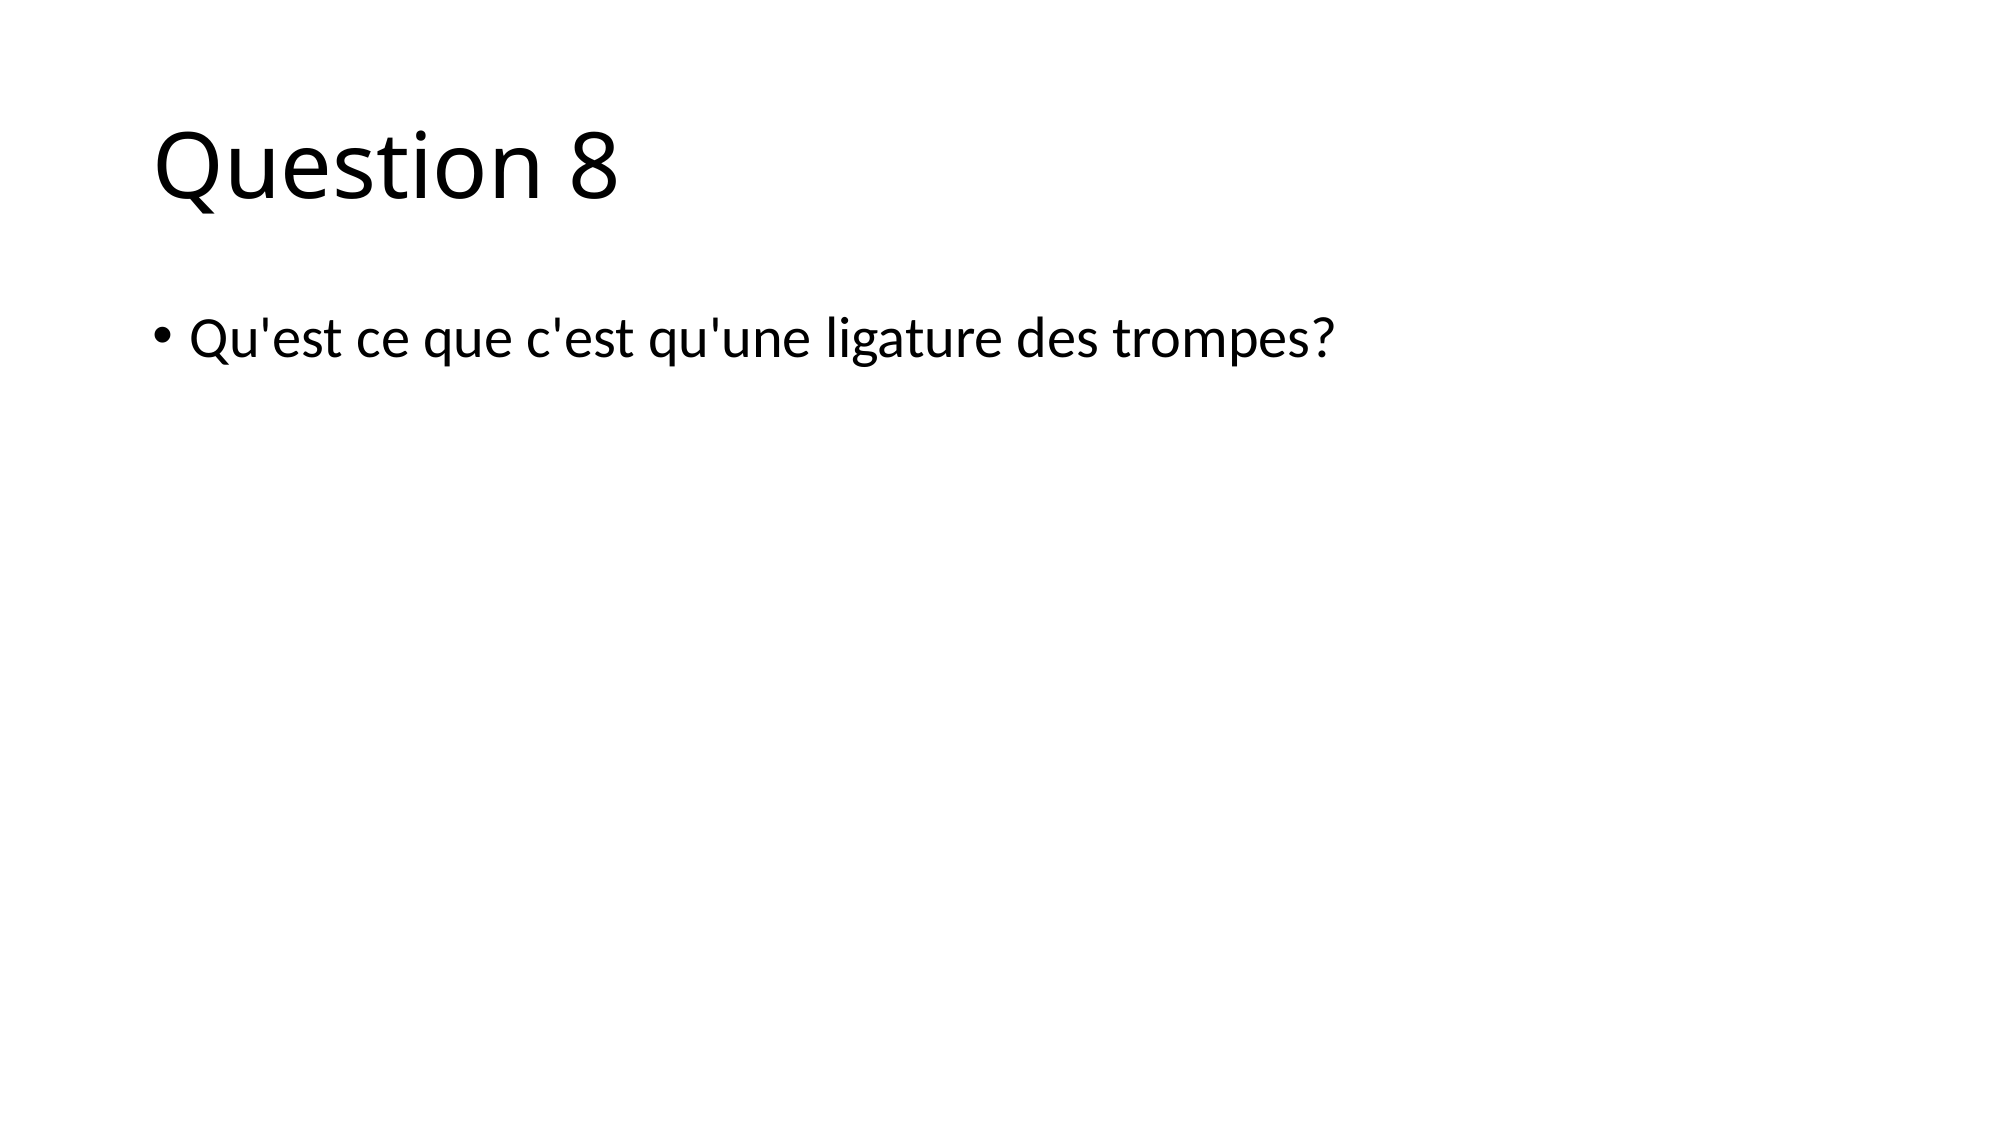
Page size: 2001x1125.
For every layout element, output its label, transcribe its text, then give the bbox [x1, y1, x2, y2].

title Question 8 [137, 59, 1863, 278]
list Qu'est ce que c'est qu'une ligature des trompes? [137, 299, 1863, 1014]
